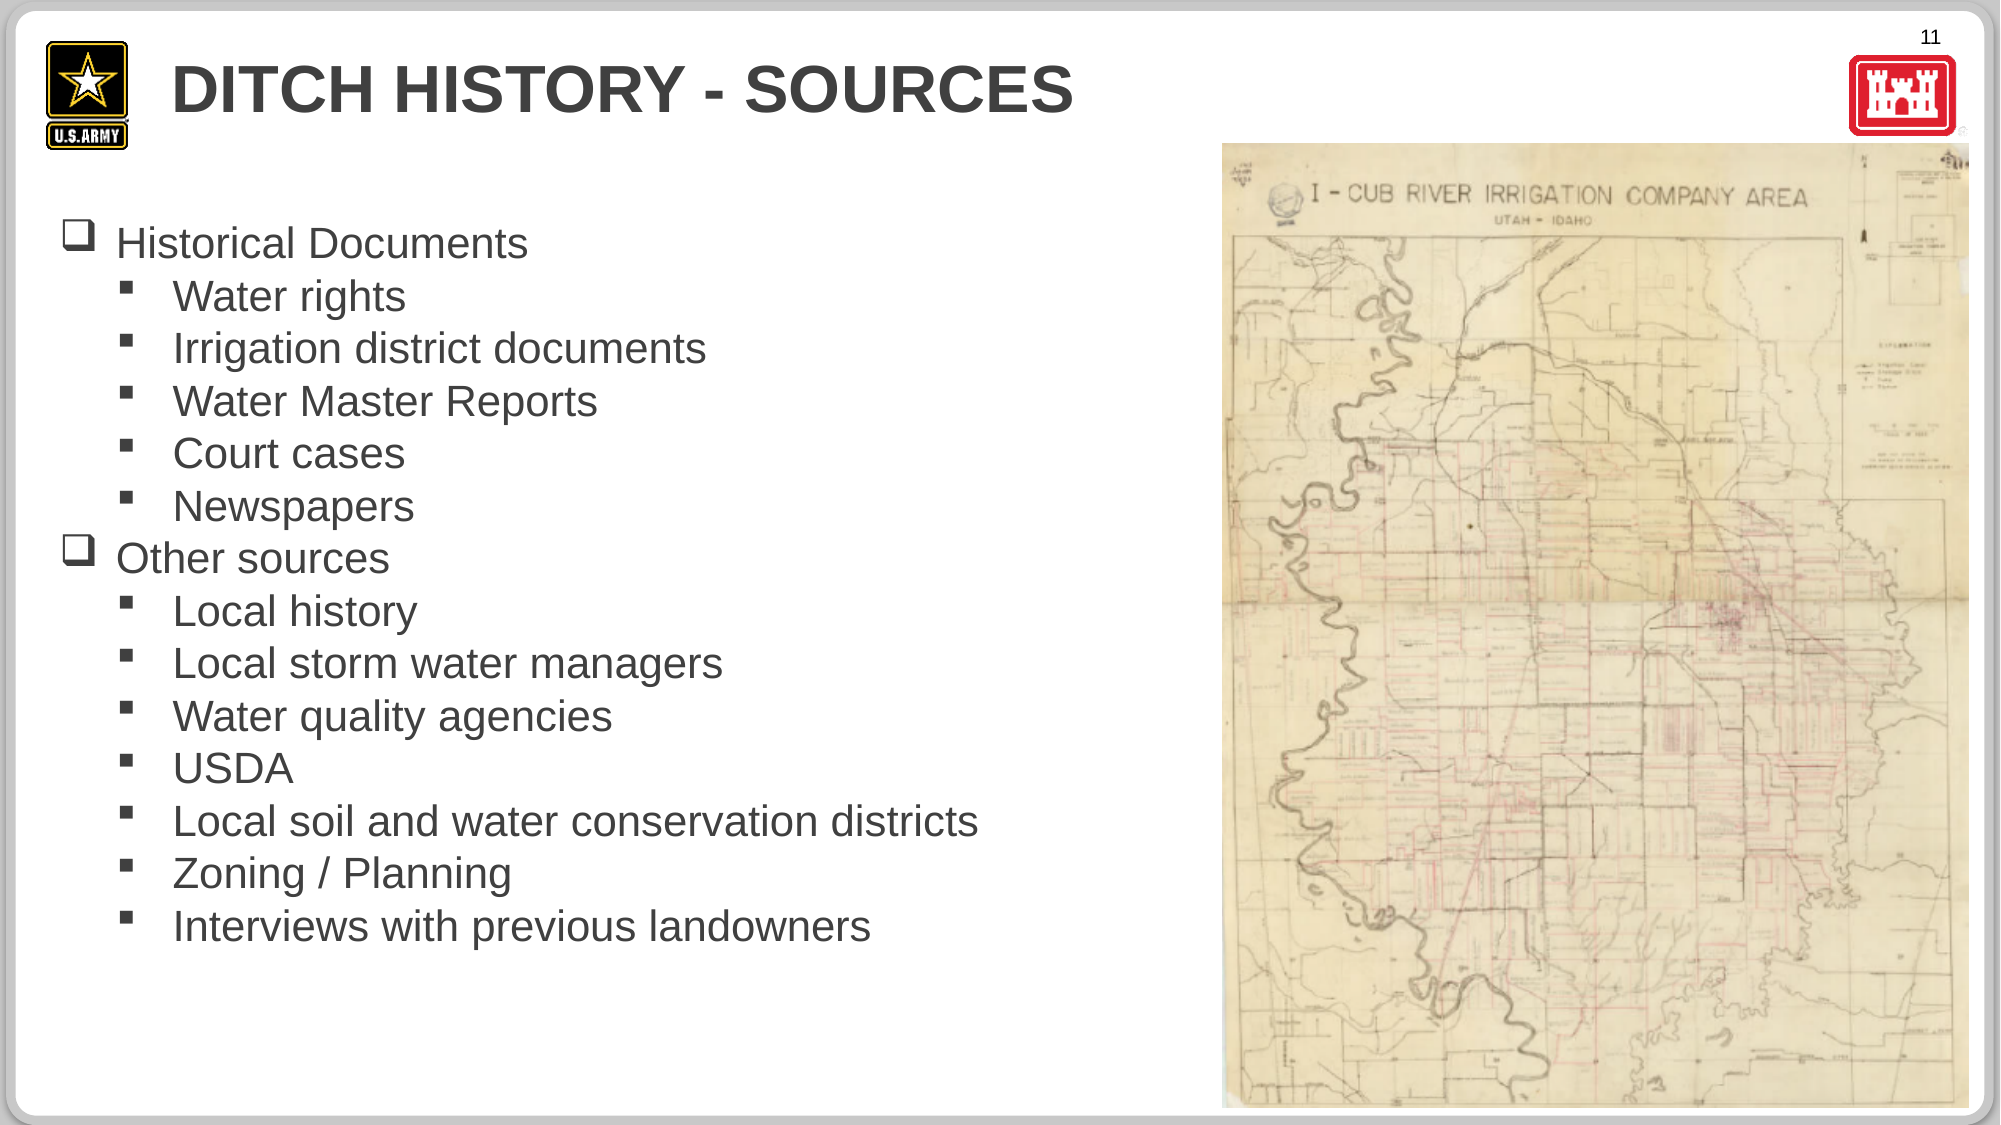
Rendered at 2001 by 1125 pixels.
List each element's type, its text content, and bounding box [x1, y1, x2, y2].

picture [46, 41, 129, 150]
text_box Historical Documents Water rights Irrigation district documents Water Master Reports Court cases Newspapers Other sources Local history Local storm water managers Water quality agencies USDA Local soil and water conservation districts Zoning / Planning Interviews with previous landowners [44, 207, 1216, 813]
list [1221, 142, 1969, 1109]
picture [1848, 54, 1968, 137]
title Ditch history - sources [156, 20, 1828, 151]
